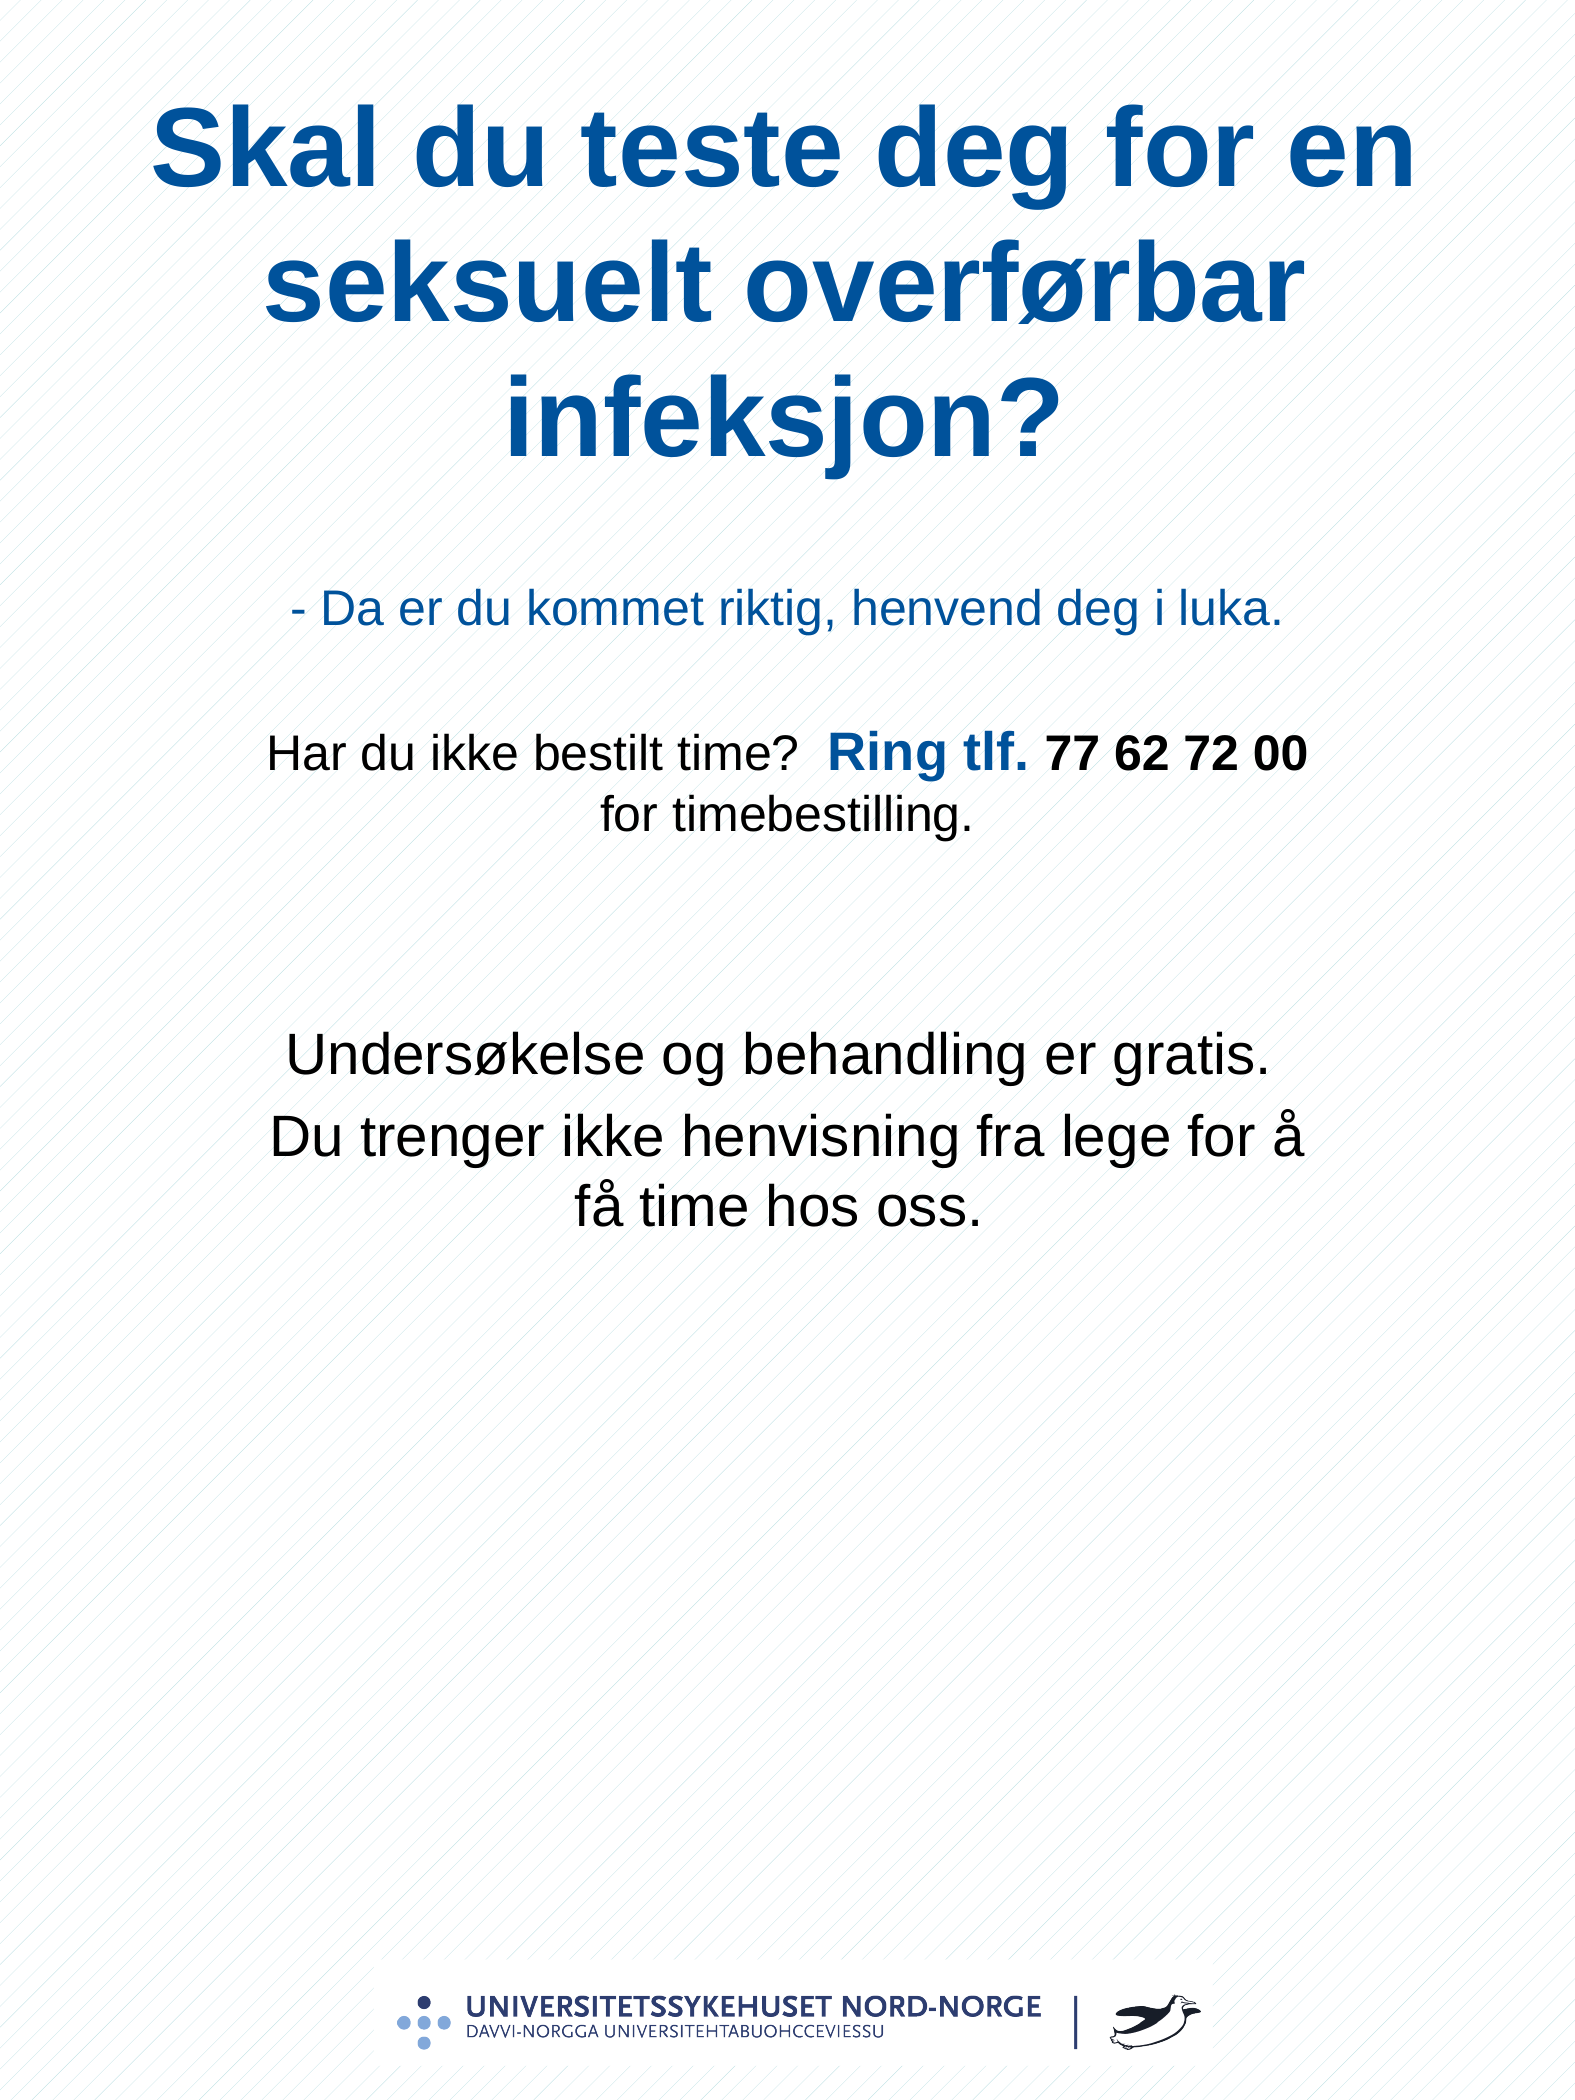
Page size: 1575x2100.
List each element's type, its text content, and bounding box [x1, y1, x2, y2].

subtitle - Da er du kommet riktig, henvend deg i luka. Har du ikke bestilt time? Ring tlf. 77 62 72 00 for timebestilling. Undersøkelse og behandling er gratis. Du trenger ikke henvisning fra lege for å få time hos oss. [235, 494, 1340, 1727]
title Skal du teste deg for en seksuelt overførbar infeksjon? [112, 57, 1457, 496]
picture [397, 1994, 1201, 2050]
